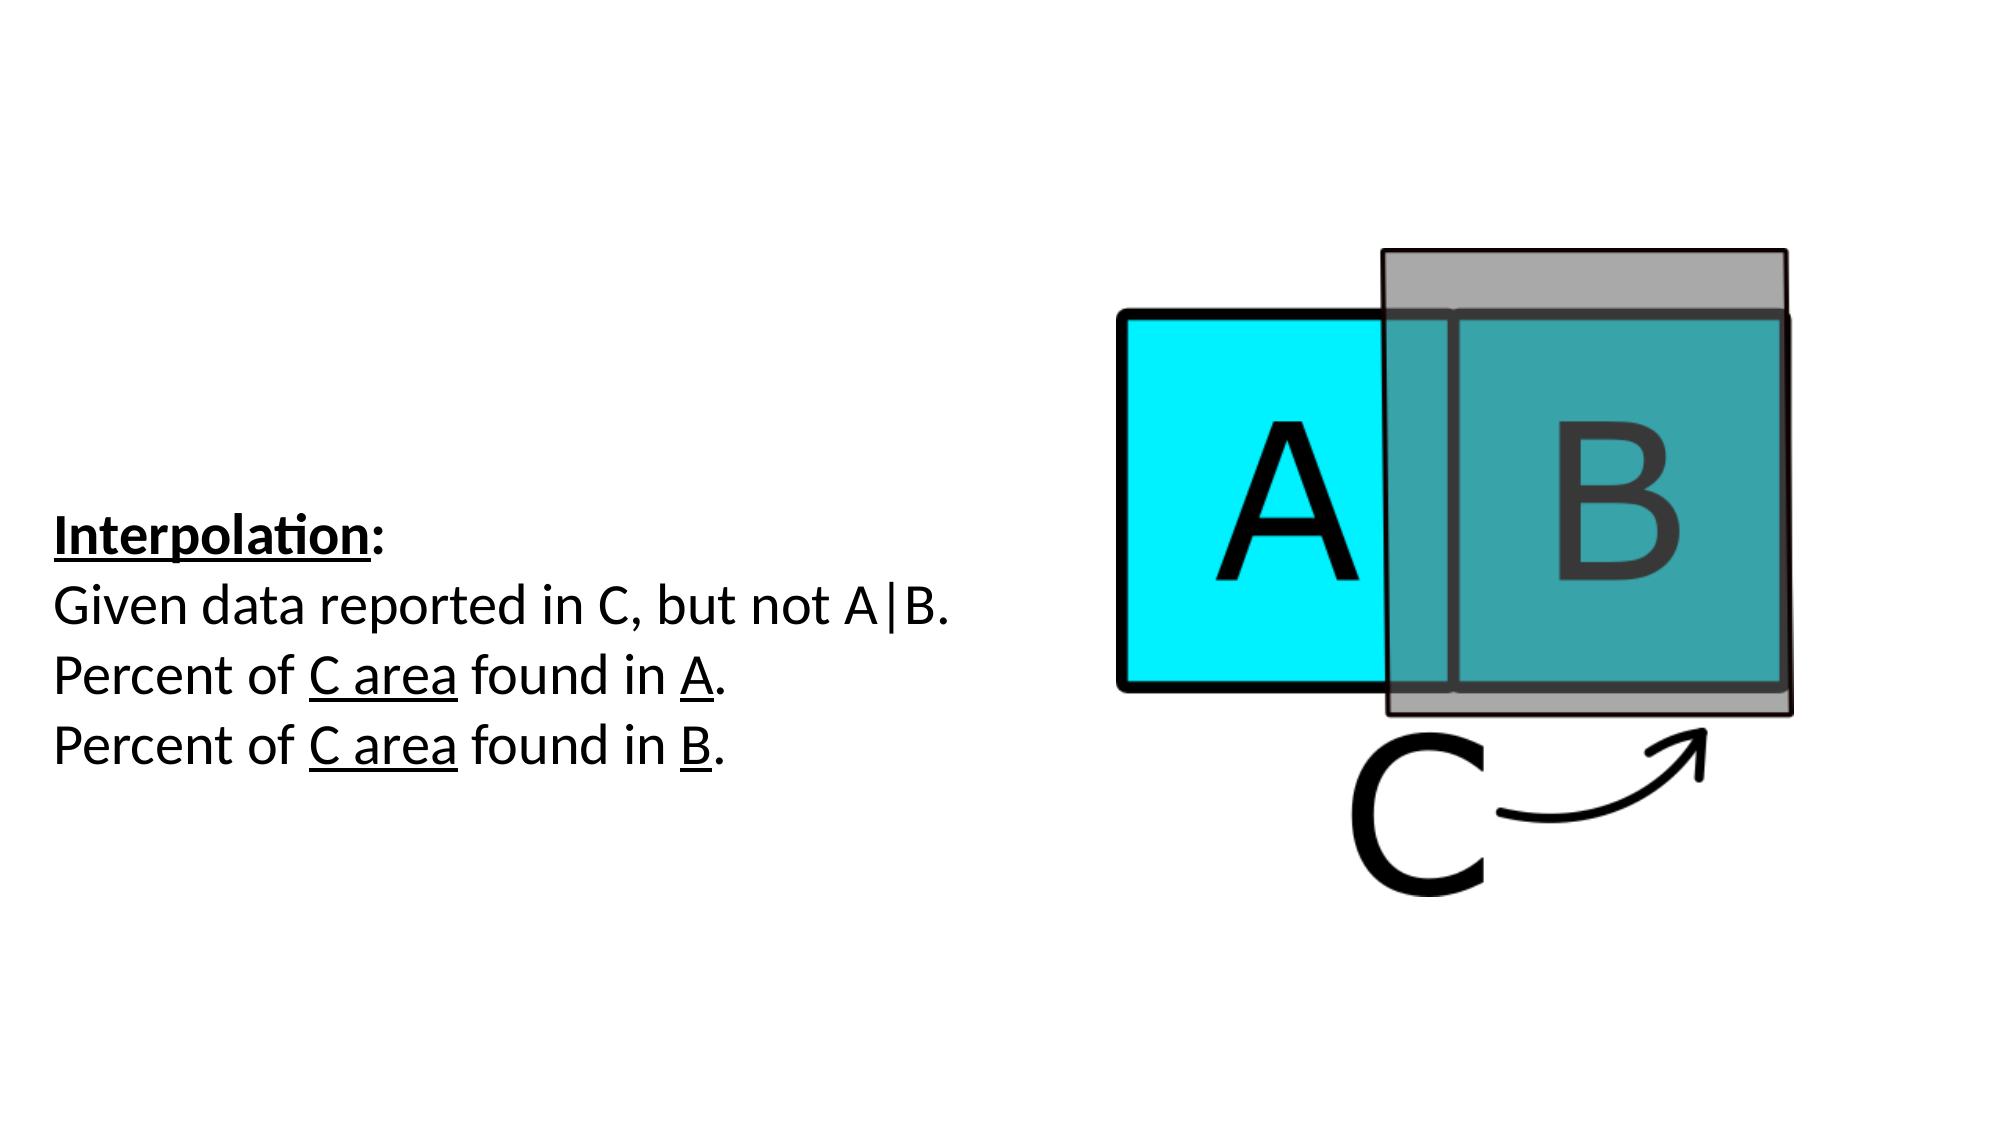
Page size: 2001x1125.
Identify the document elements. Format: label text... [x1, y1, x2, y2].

picture [1116, 248, 1794, 898]
text_box Interpolation: Given data reported in C, but not A|B. Percent of C area found in A. Percent of C area found in B. [38, 488, 1001, 784]
